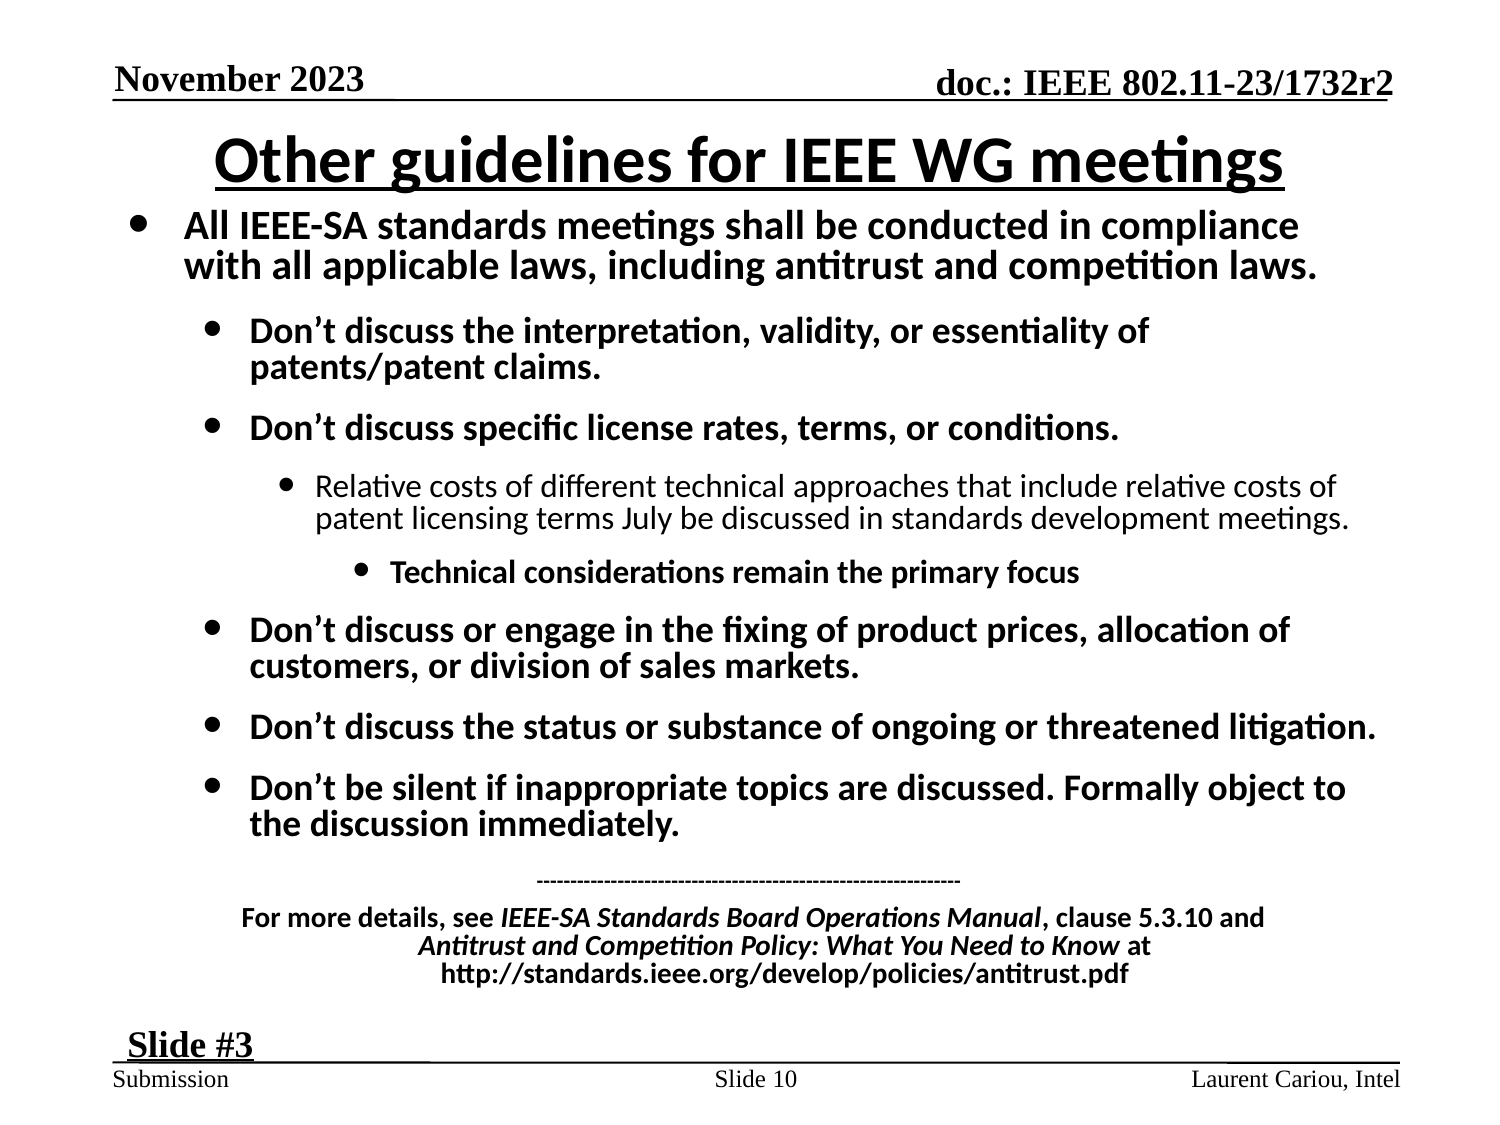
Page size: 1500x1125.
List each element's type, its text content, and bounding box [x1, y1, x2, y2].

slide_number Slide 10 [712, 1061, 800, 1123]
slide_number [114, 54, 493, 100]
title Other guidelines for IEEE WG meetings [112, 112, 1388, 199]
list All IEEE-SA standards meetings shall be conducted in compliance with all applicable laws, including antitrust and competition laws. Don’t discuss the interpretation, validity, or essentiality of patents/patent claims. Don’t discuss specific license rates, terms, or conditions. Relative costs of different technical approaches that include relative costs of patent licensing terms July be discussed in standards development meetings. Technical considerations remain the primary focus Don’t discuss or engage in the fixing of product prices, allocation of customers, or division of sales markets. Don’t discuss the status or substance of ongoing or threatened litigation. Don’t be silent if inappropriate topics are discussed. Formally object to the discussion immediately. --------------------------------------------------------------- For more details, see IEEE-SA Standards Board Operations Manual, clause 5.3.10 and Antitrust and Competition Policy: What You Need to Know at http://standards.ieee.org/develop/policies/antitrust.pdf [112, 199, 1402, 1063]
text_box Slide #3 [112, 1012, 269, 1073]
footer Laurent Cariou, Intel [878, 1061, 1402, 1093]
